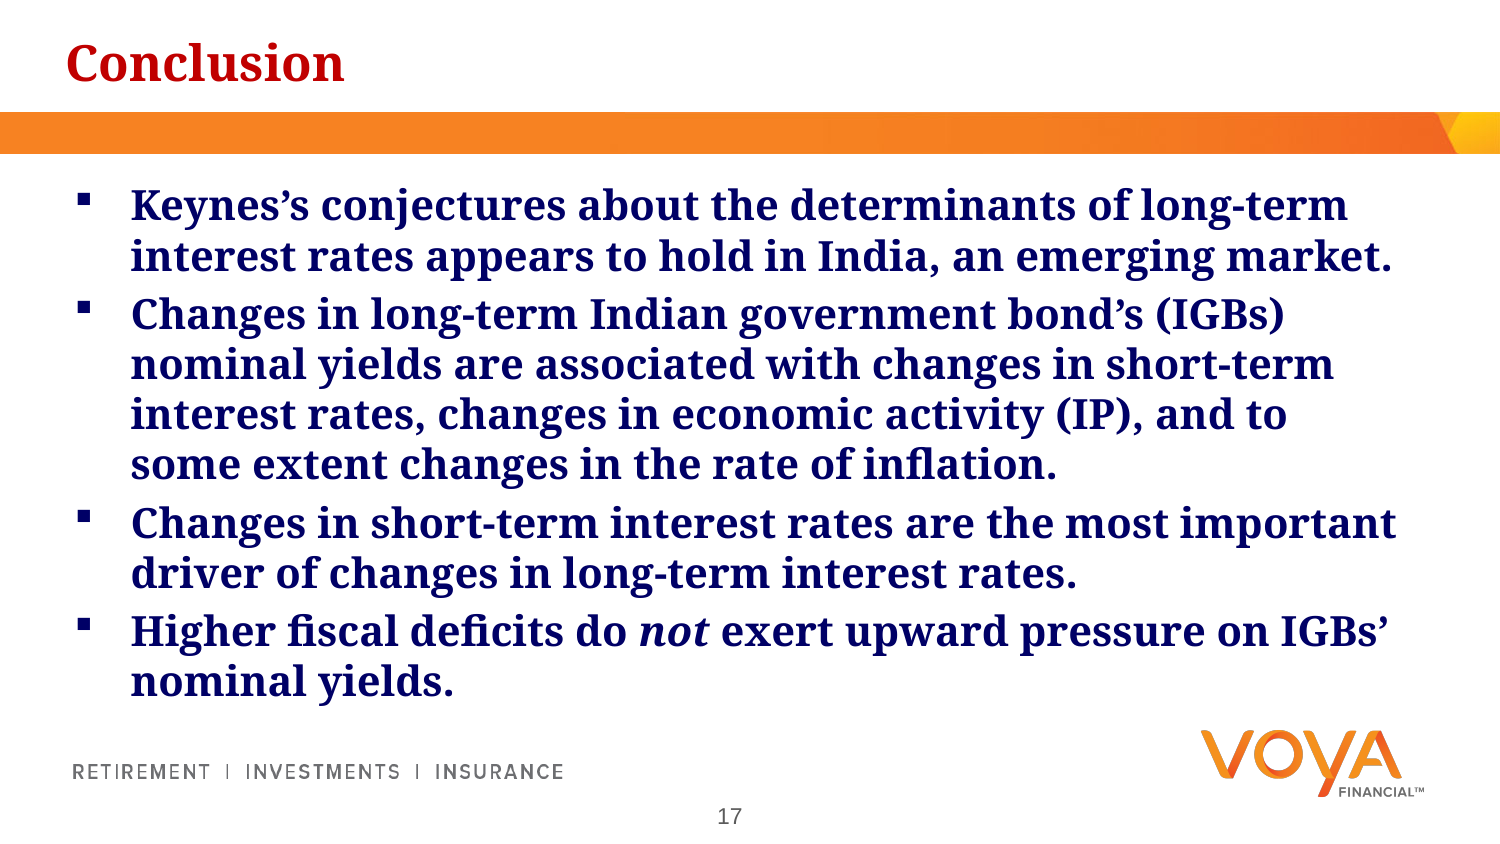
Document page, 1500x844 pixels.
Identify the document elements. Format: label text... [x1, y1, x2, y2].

slide_number 17 [702, 793, 798, 844]
list Keynes’s conjectures about the determinants of long-term interest rates appears to hold in India, an emerging market. Changes in long-term Indian government bond’s (IGBs) nominal yields are associated with changes in short-term interest rates, changes in economic activity (IP), and to some extent changes in the rate of inflation. Changes in short-term interest rates are the most important driver of changes in long-term interest rates. Higher fiscal deficits do not exert upward pressure on IGBs’ nominal yields. [59, 171, 1420, 718]
picture [1177, 706, 1438, 821]
picture [72, 761, 563, 783]
title Conclusion [50, 38, 1455, 84]
picture [0, 112, 1500, 154]
